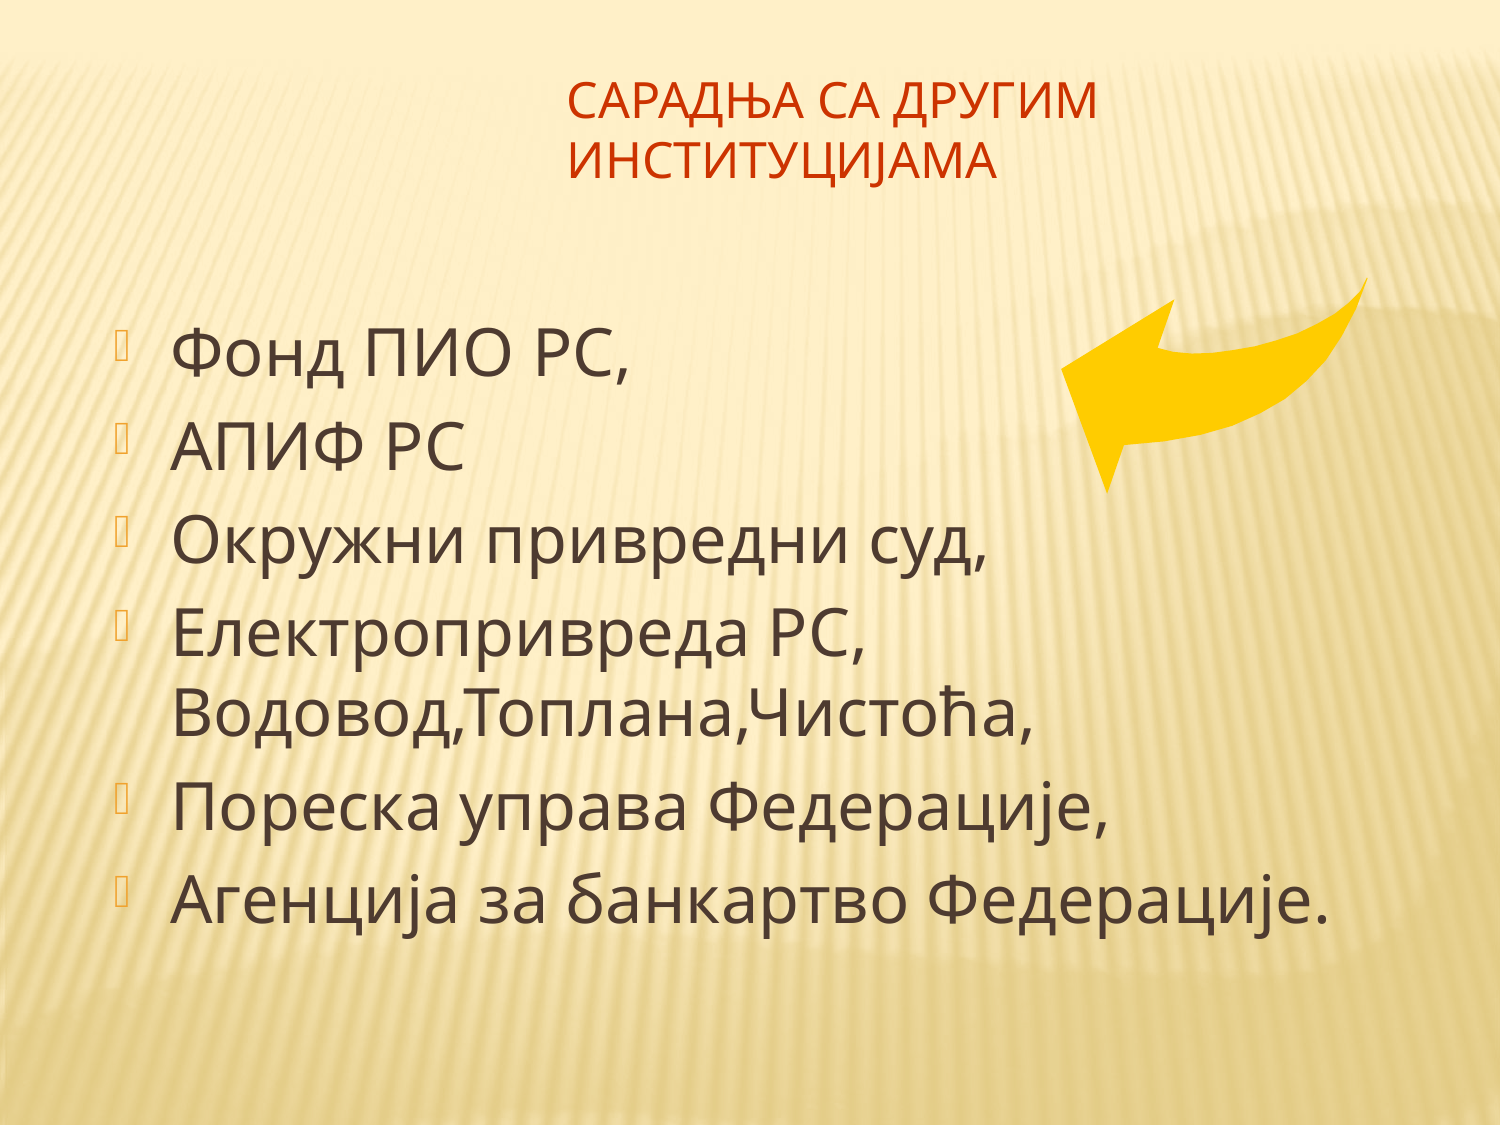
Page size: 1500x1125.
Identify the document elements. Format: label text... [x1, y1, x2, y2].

title Сарадња са другим институцијама [552, 60, 1500, 197]
list Фонд ПИО РС, АПИФ РС Окружни привредни суд, Електропривреда РС, Водовод,Топлана,Чистоћа, Пореска управа Федерације, Агенција за банкартво Федерације. [98, 302, 1500, 1060]
text_box [1061, 277, 1368, 494]
